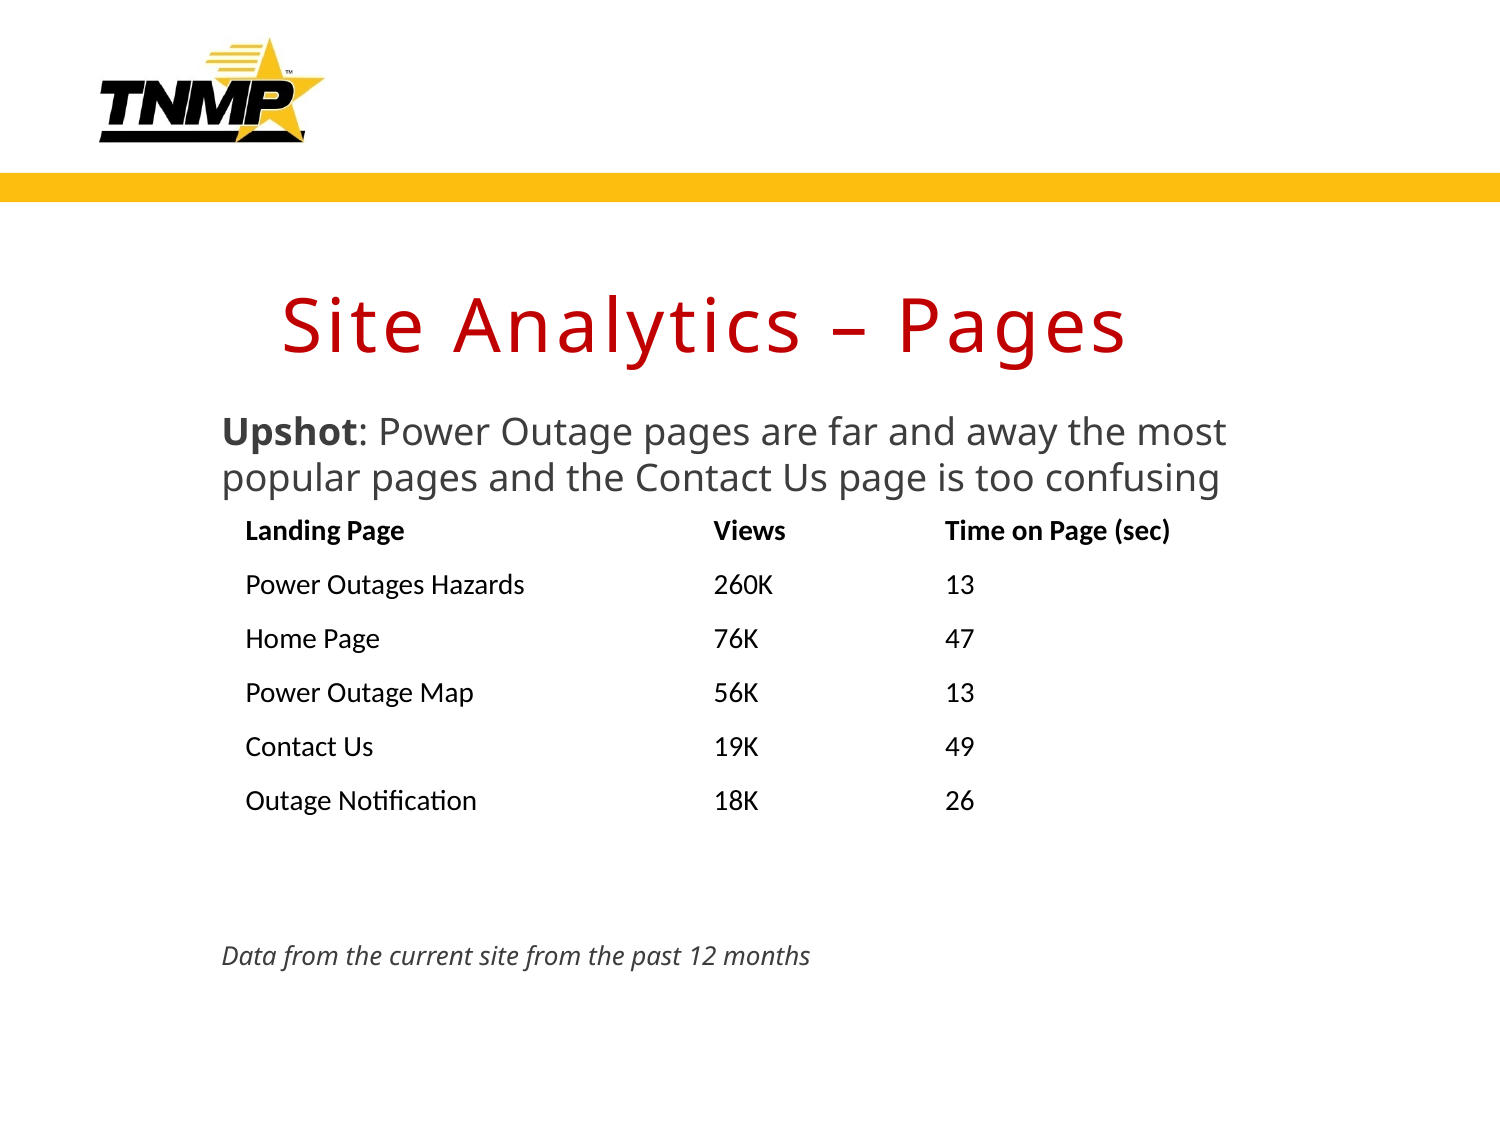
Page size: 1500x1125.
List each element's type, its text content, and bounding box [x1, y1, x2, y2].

table_cell Outage Notification [235, 783, 702, 837]
picture [99, 37, 325, 143]
table_cell 13 [934, 567, 1201, 621]
table_cell Power Outage Map [235, 675, 702, 729]
table_cell 260K [702, 567, 934, 621]
table_cell Home Page [235, 621, 702, 675]
table_cell Power Outages Hazards [235, 567, 702, 621]
table_cell 26 [934, 783, 1201, 837]
table_cell 76K [702, 621, 934, 675]
table_cell 49 [934, 729, 1201, 783]
table_cell 47 [934, 621, 1201, 675]
table_header Views [702, 513, 934, 567]
table_cell Contact Us [235, 729, 702, 783]
table_cell 18K [702, 783, 934, 837]
table_cell 19K [702, 729, 934, 783]
table_header Landing Page [235, 513, 702, 567]
table_cell 56K [702, 675, 934, 729]
title Site Analytics – Pages [152, 283, 1258, 363]
list Upshot: Power Outage pages are far and away the most popular pages and the Contact Us page is too confusing Data from the current site from the past 12 months [206, 399, 1326, 988]
table_header Time on Page (sec) [934, 513, 1201, 567]
table_cell 13 [934, 675, 1201, 729]
